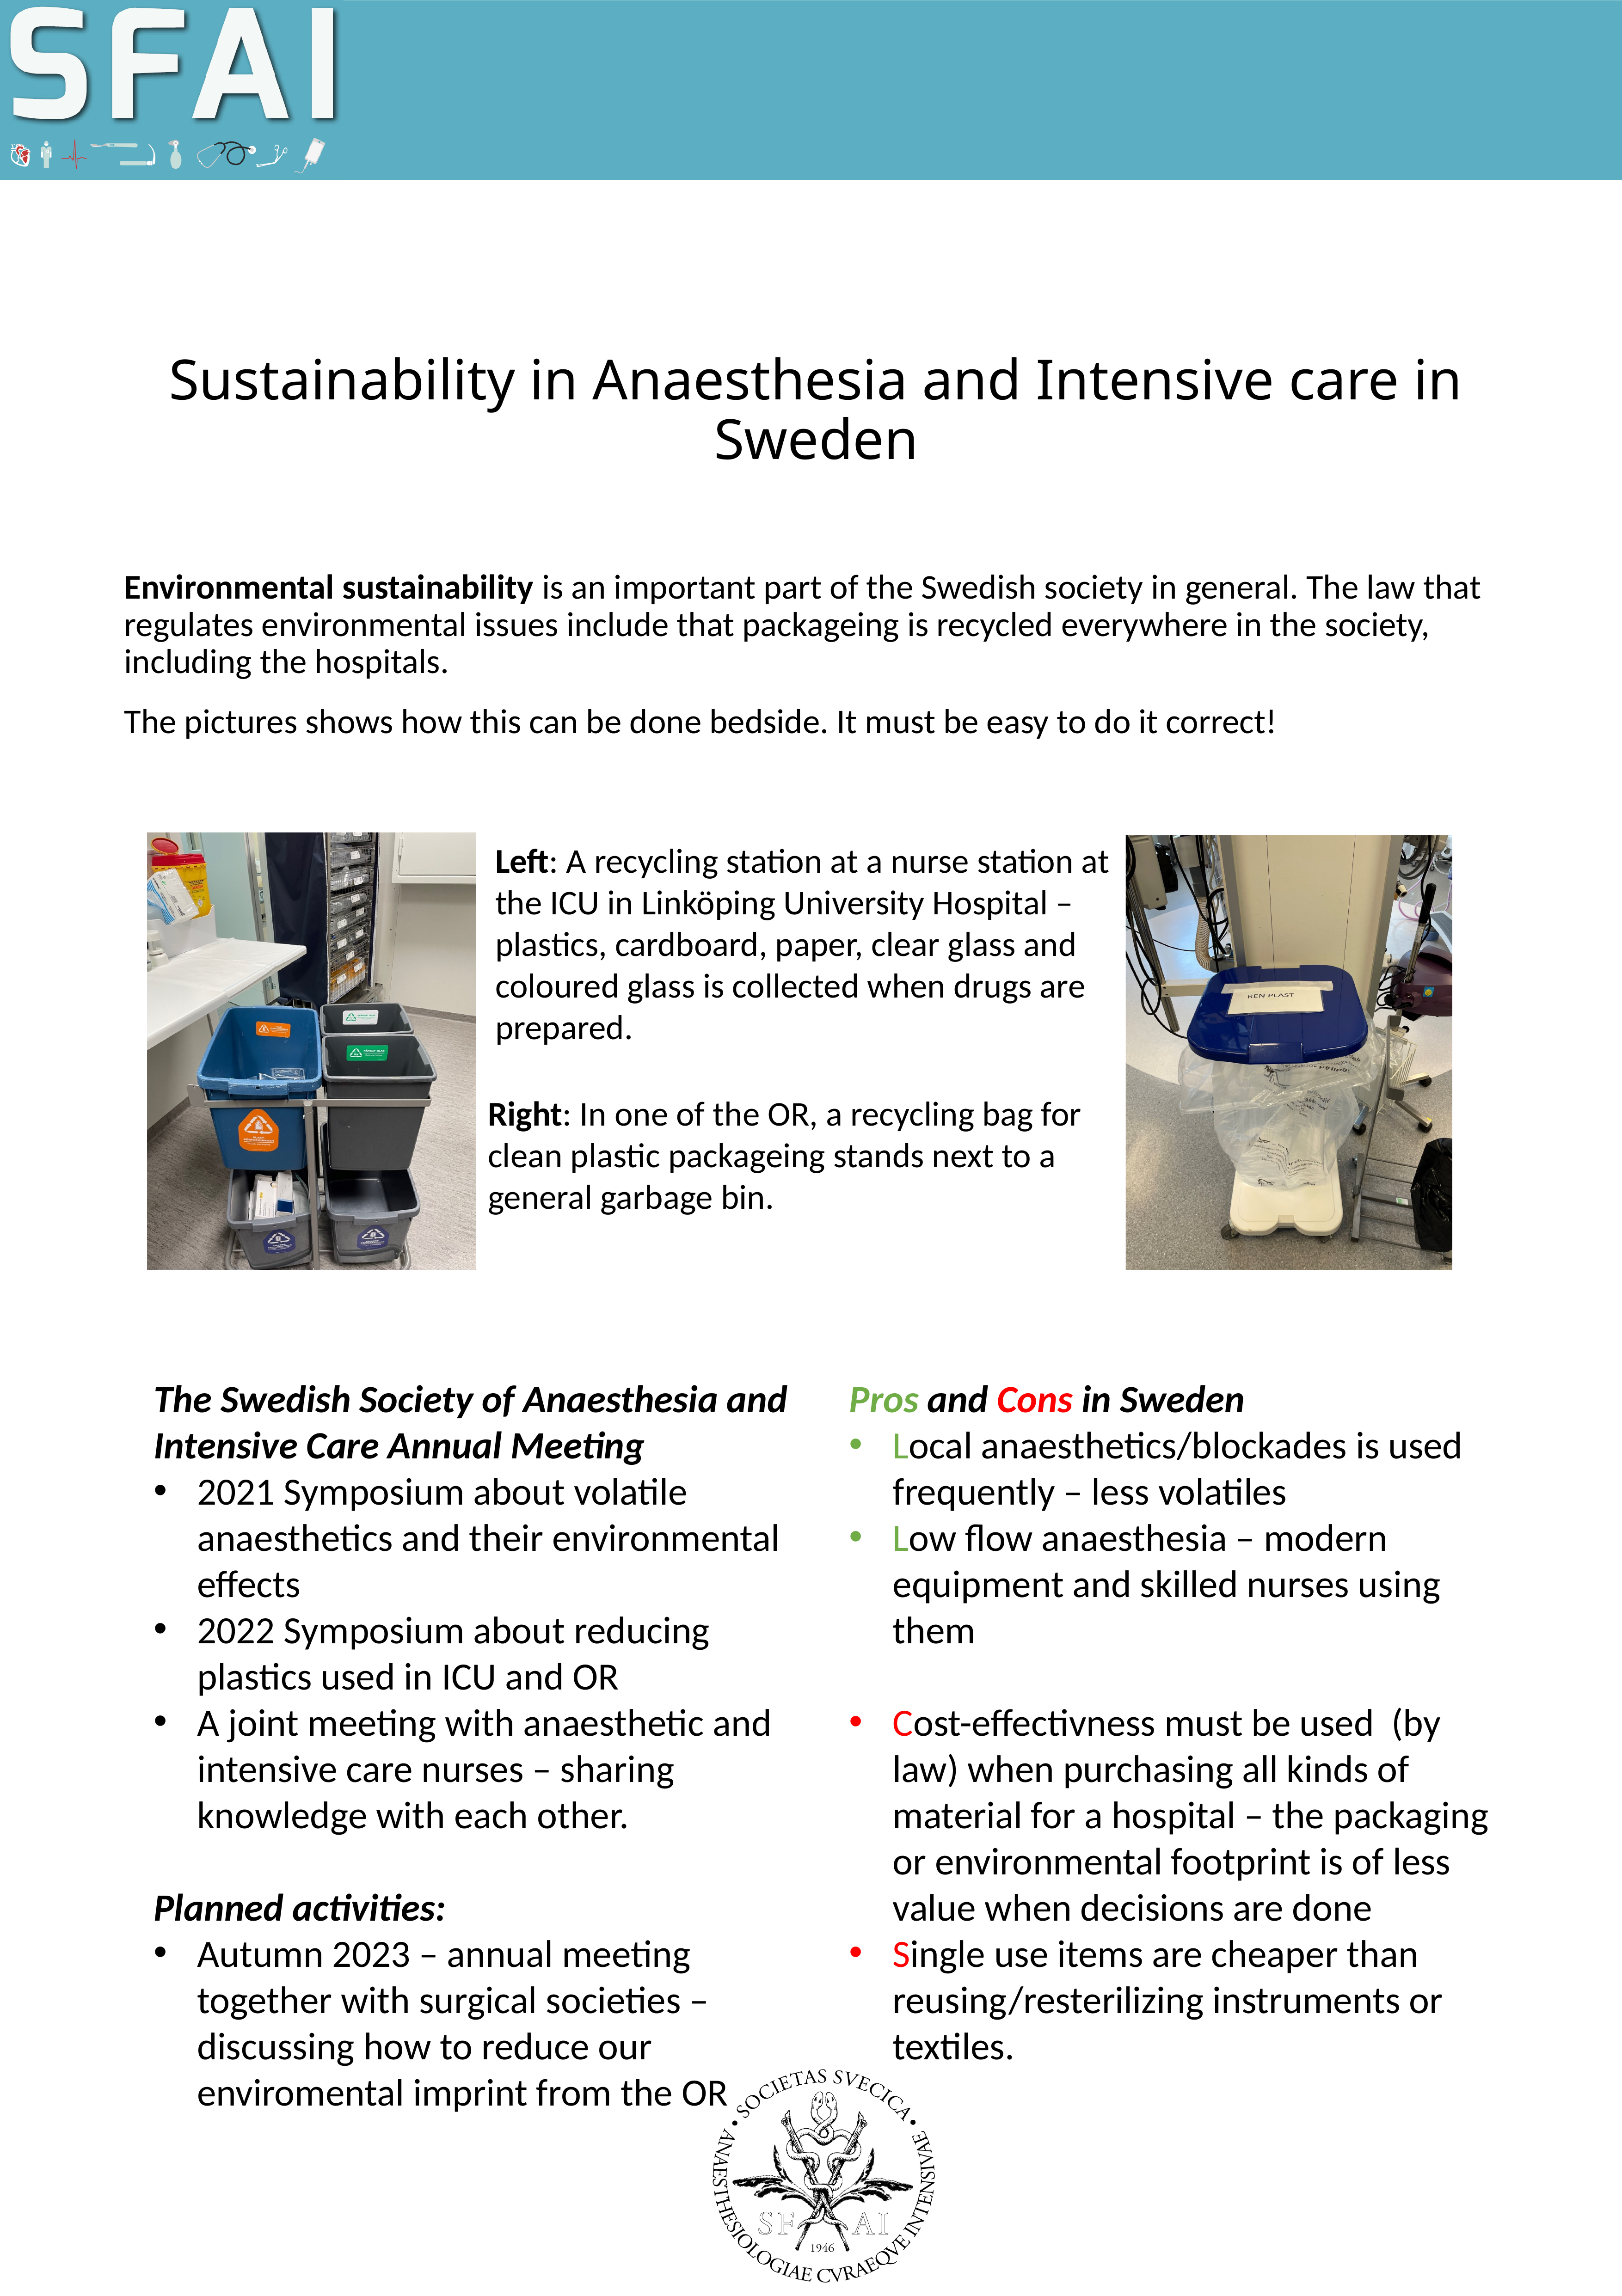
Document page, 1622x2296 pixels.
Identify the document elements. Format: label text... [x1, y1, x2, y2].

text_box The Swedish Society of Anaesthesia and Intensive Care Annual Meeting 2021 Symposium about volatile anaesthetics and their environmental effects 2022 Symposium about reducing plastics used in ICU and OR A joint meeting with anaesthetic and intensive care nurses – sharing knowledge with each other. Planned activities: Autumn 2023 – annual meeting together with surgical societies – discussing how to reduce our enviromental imprint from the OR [147, 1370, 817, 2210]
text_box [710, 2069, 940, 2287]
subtitle Environmental sustainability is an important part of the Swedish society in general. The law that regulates environmental issues include that packageing is recycled everywhere in the society, including the hospitals. The pictures shows how this can be done bedside. It must be easy to do it correct! [117, 565, 1516, 767]
text_box [343, 0, 1622, 181]
text_box Left: A recycling station at a nurse station at the ICU in Linköping University Hospital – plastics, cardboard, paper, clear glass and coloured glass is collected when drugs are prepared. [488, 835, 1136, 1050]
text_box Pros and Cons in Sweden Local anaesthetics/blockades is used frequently – less volatiles Low flow anaesthesia – modern equipment and skilled nurses using them Cost-effectivness must be used (by law) when purchasing all kinds of material for a hospital – the packaging or environmental footprint is of less value when decisions are done Single use items are cheaper than reusing/resterilizing instruments or textiles. [842, 1370, 1516, 2163]
text_box Right: In one of the OR, a recycling bag for clean plastic packageing stands next to a general garbage bin. [481, 1087, 1141, 1219]
picture [92, 833, 531, 1270]
title Sustainability in Anaesthesia and Intensive care in Sweden [87, 348, 1545, 475]
picture [0, 0, 344, 180]
picture [1071, 836, 1507, 1270]
